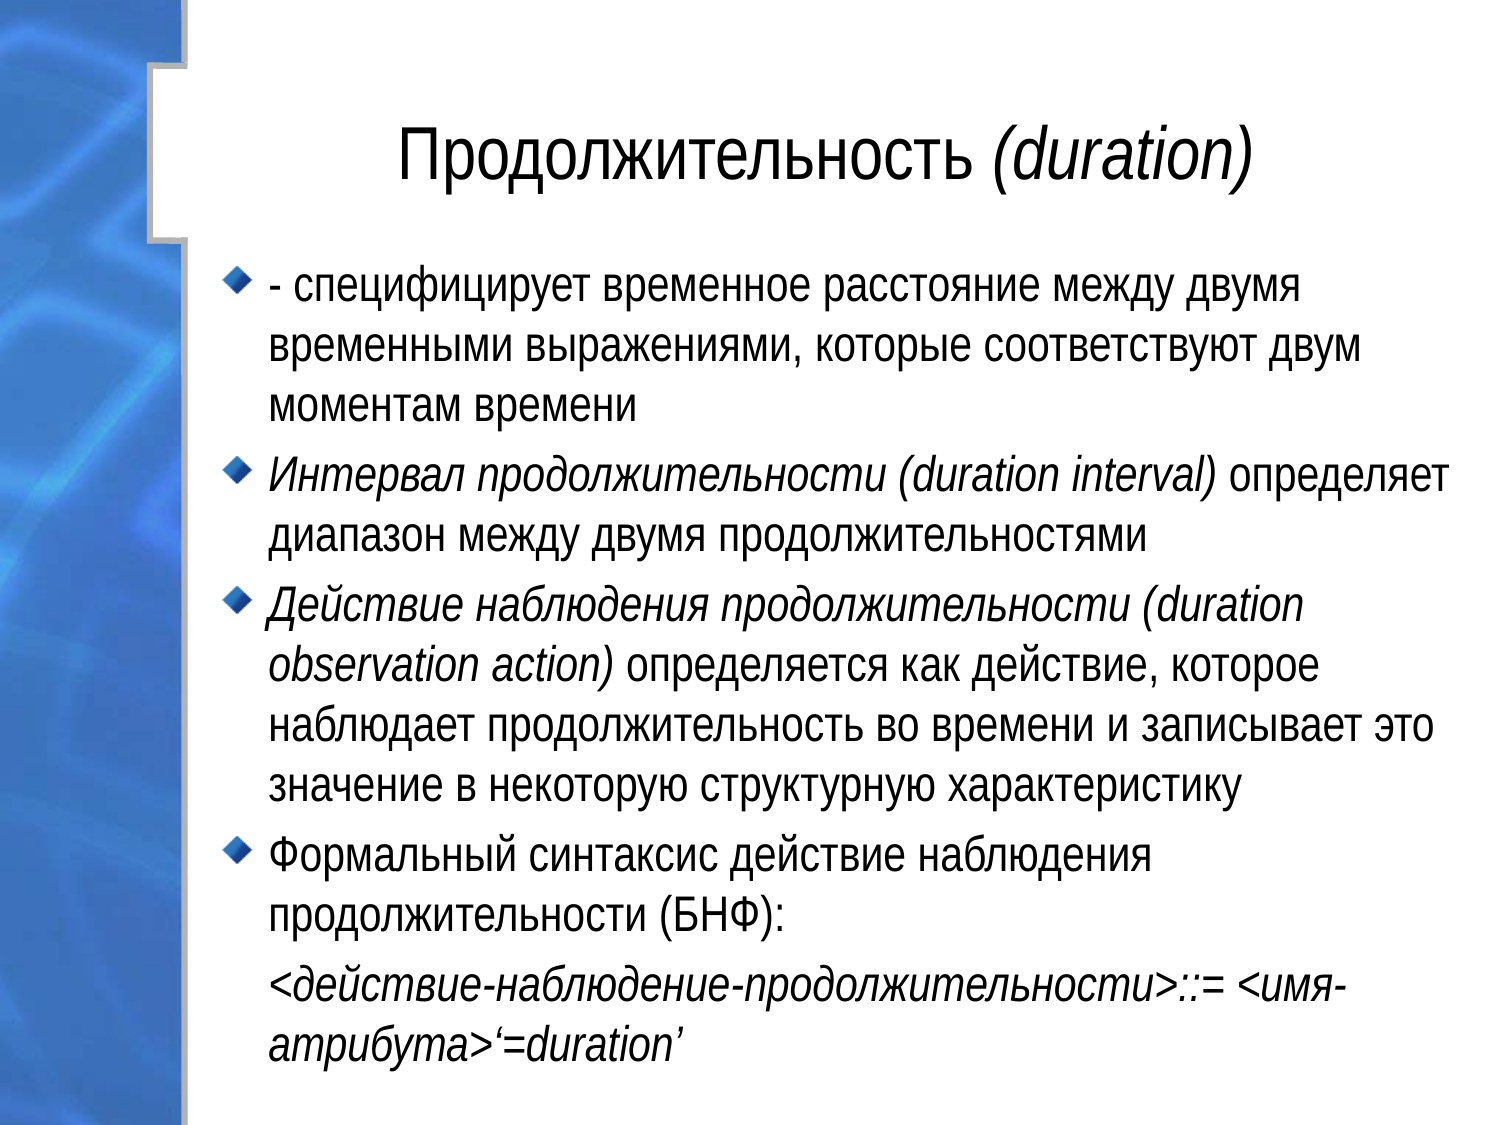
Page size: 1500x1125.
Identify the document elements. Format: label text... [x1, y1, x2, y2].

picture [0, 0, 181, 1125]
picture [188, 0, 1500, 1125]
title Продолжительность (duration) [171, 90, 1483, 209]
list - специфицирует временное расстояние между двумя временными выражениями, которые соответствуют двум моментам времени Интервал продолжительности (duration interval) определяет диапазон между двумя продолжительностями Действие наблюдения продолжительности (duration observation action) определяется как действие, которое наблюдает продолжительность во времени и записывает это значение в некоторую структурную характеристику Формальный синтаксис действие наблюдения продолжительности (БНФ): <действие-наблюдение-продолжительности>::= <имя-атрибута>‘=duration’ [206, 243, 1495, 1106]
